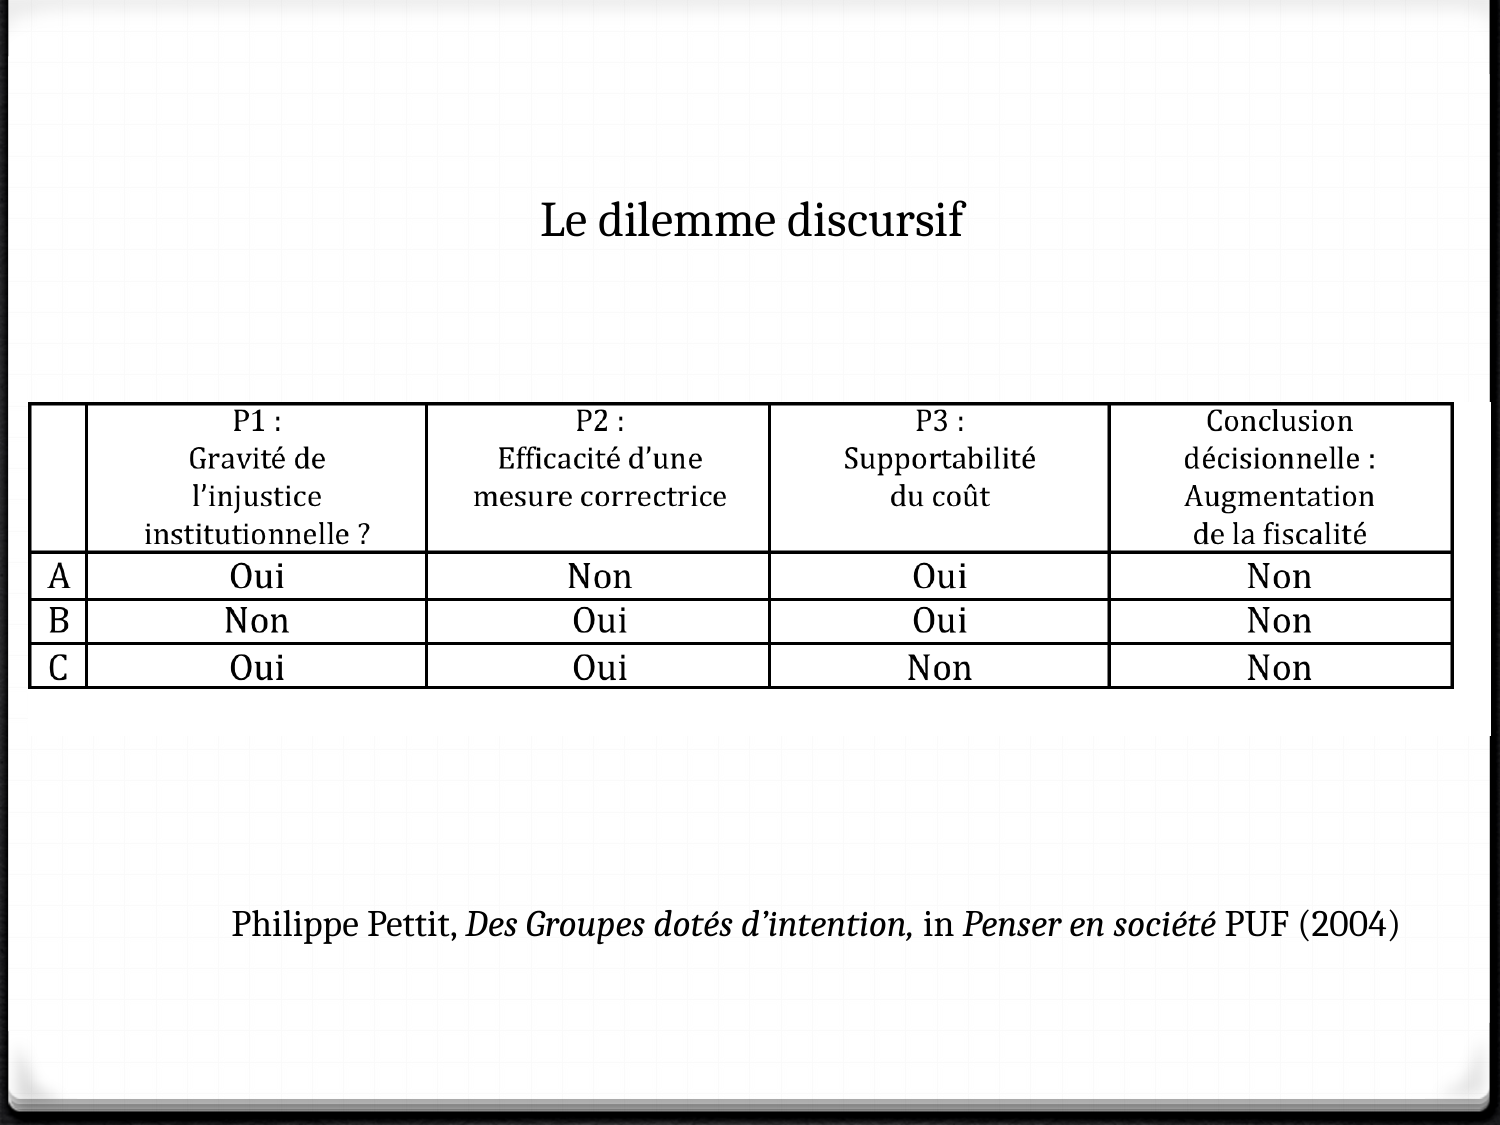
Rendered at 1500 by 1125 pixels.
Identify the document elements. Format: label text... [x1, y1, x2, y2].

text_box Philippe Pettit, Des Groupes dotés d’intention, in Penser en société PUF (2004) [216, 891, 1469, 997]
text_box Le dilemme discursif [433, 179, 1071, 299]
picture [0, 0, 1500, 1125]
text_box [27, 401, 1491, 736]
